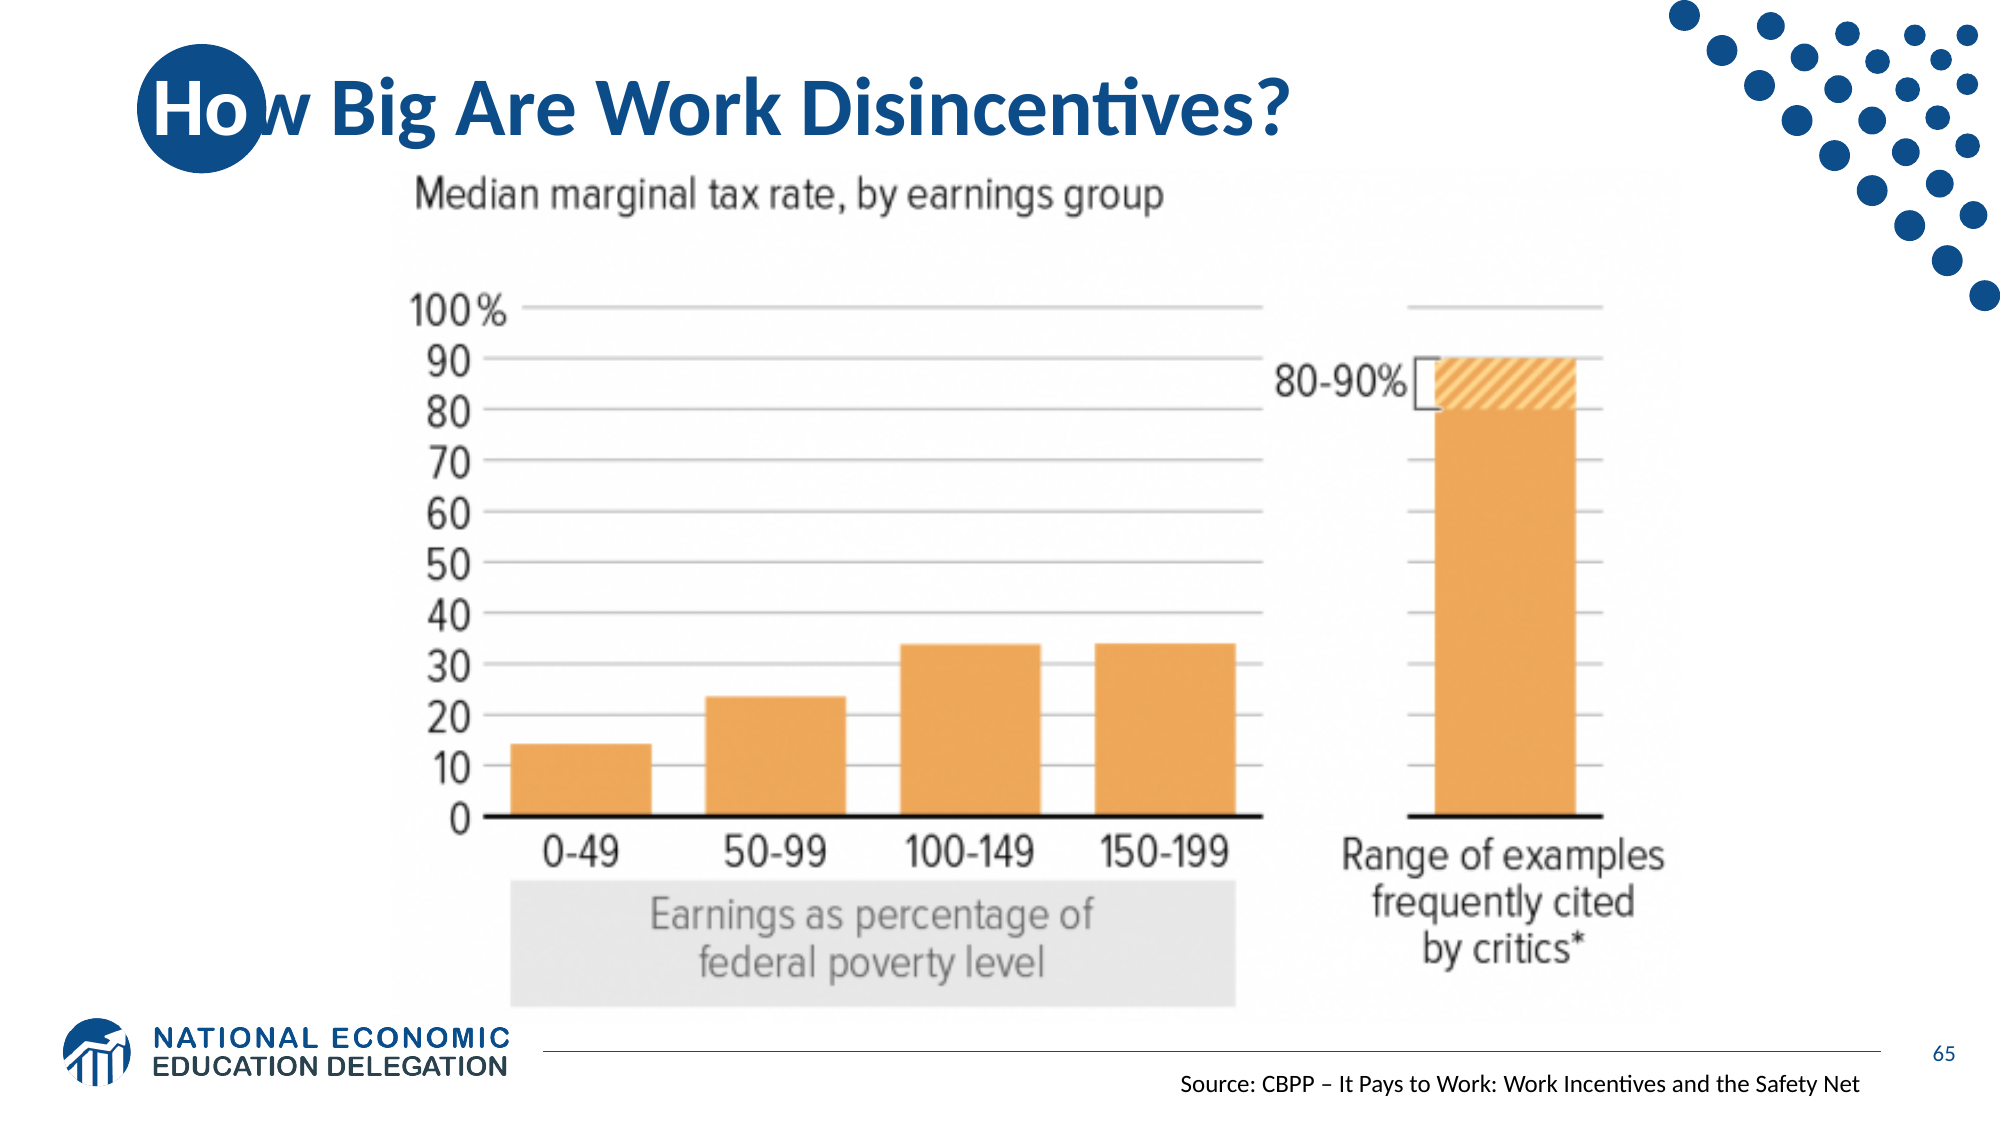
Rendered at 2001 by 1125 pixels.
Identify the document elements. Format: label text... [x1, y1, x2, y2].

picture [55, 1013, 520, 1091]
slide_number 65 [1521, 1022, 1972, 1082]
title How Big Are Work Disincentives? [137, 0, 1863, 218]
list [390, 169, 1682, 1023]
text_box Source: CBPP – It Pays to Work: Work Incentives and the Safety Net [1165, 1059, 1877, 1105]
